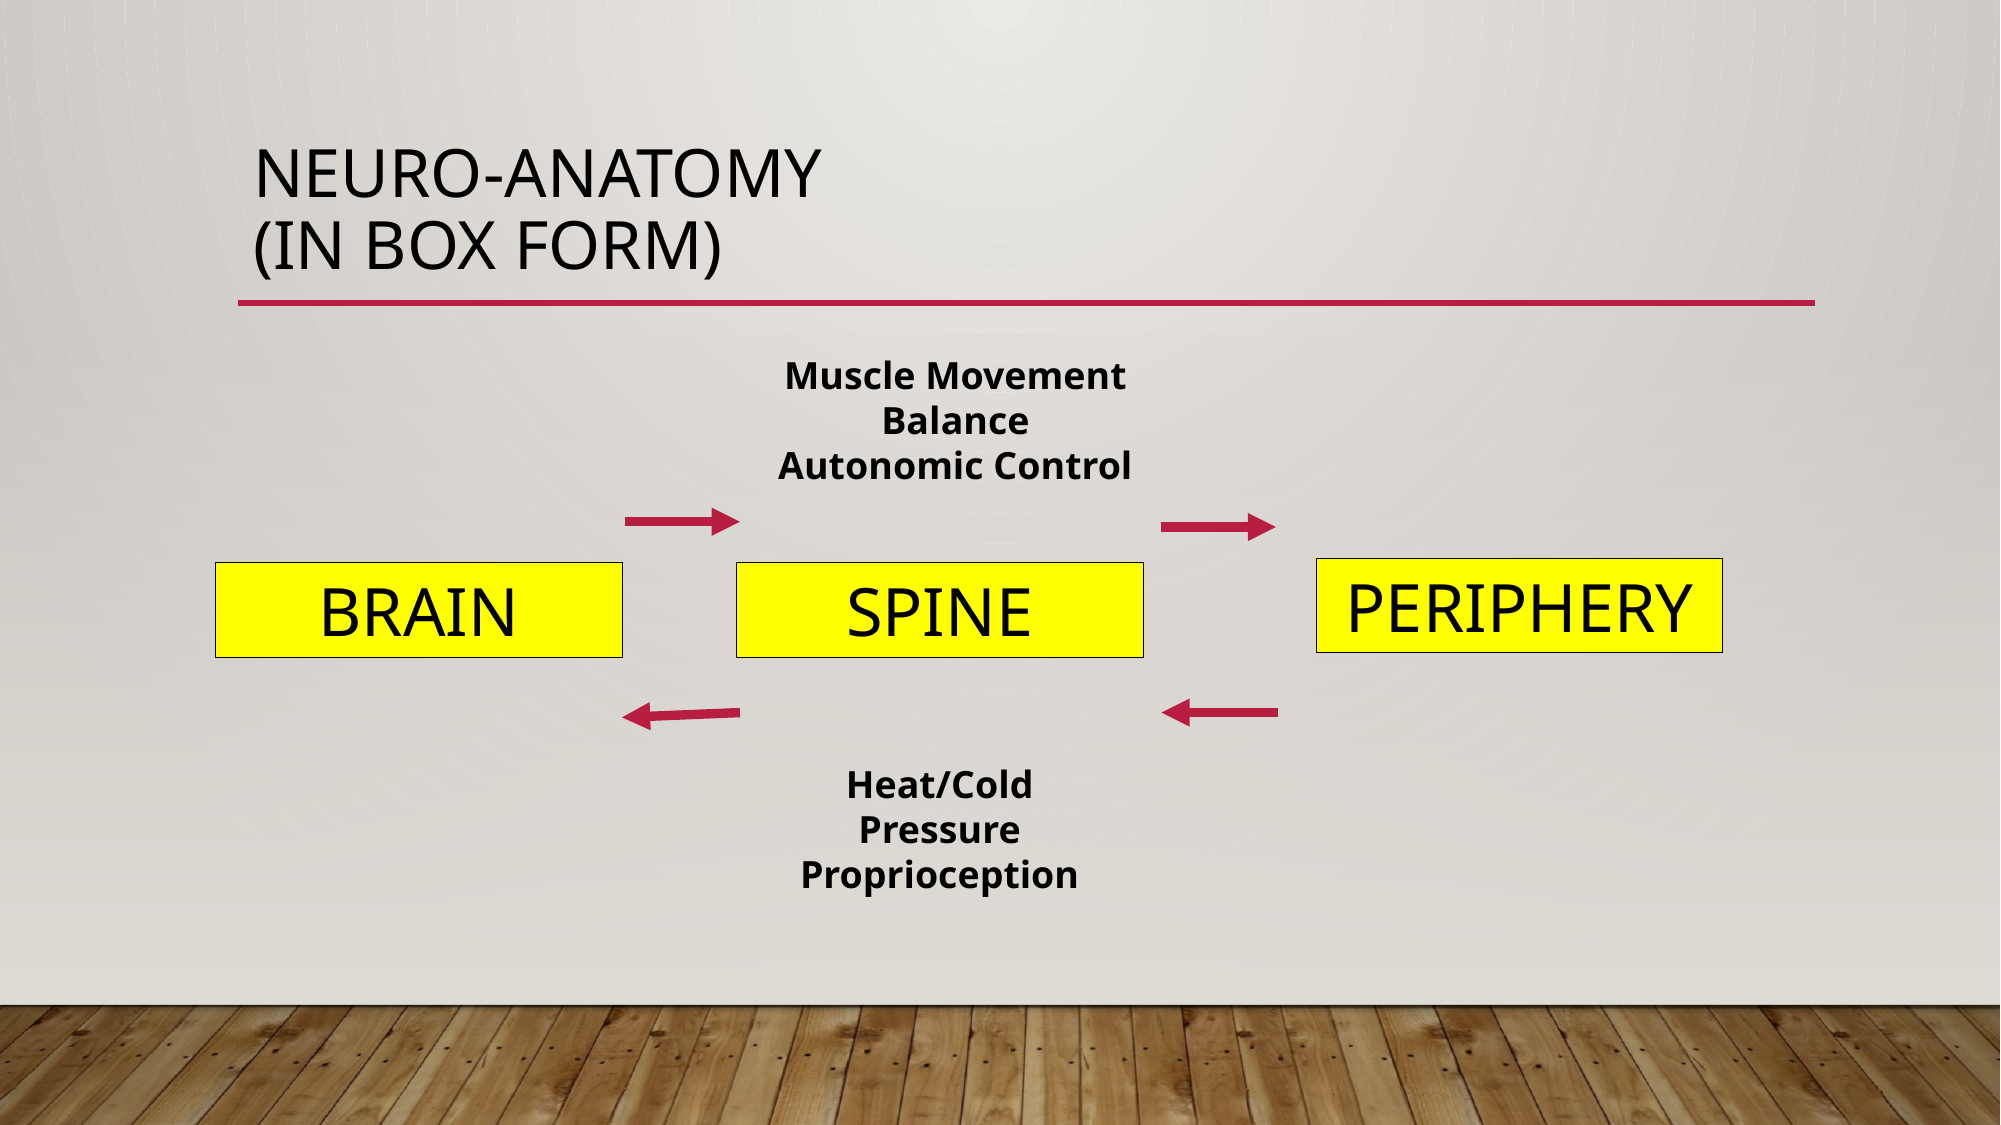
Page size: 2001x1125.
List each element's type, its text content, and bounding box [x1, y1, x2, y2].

picture [0, 1005, 2000, 1125]
text_box PERIPHERY [1316, 558, 1723, 653]
title NeurO-Anatomy (In Box form) [238, 131, 1814, 305]
text_box BRAIN [215, 562, 623, 658]
text_box Muscle Movement Balance Autonomic Control [680, 344, 1231, 495]
text_box SPINE [736, 562, 1144, 658]
text_box Heat/Cold Pressure Proprioception [665, 753, 1215, 903]
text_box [621, 712, 741, 718]
